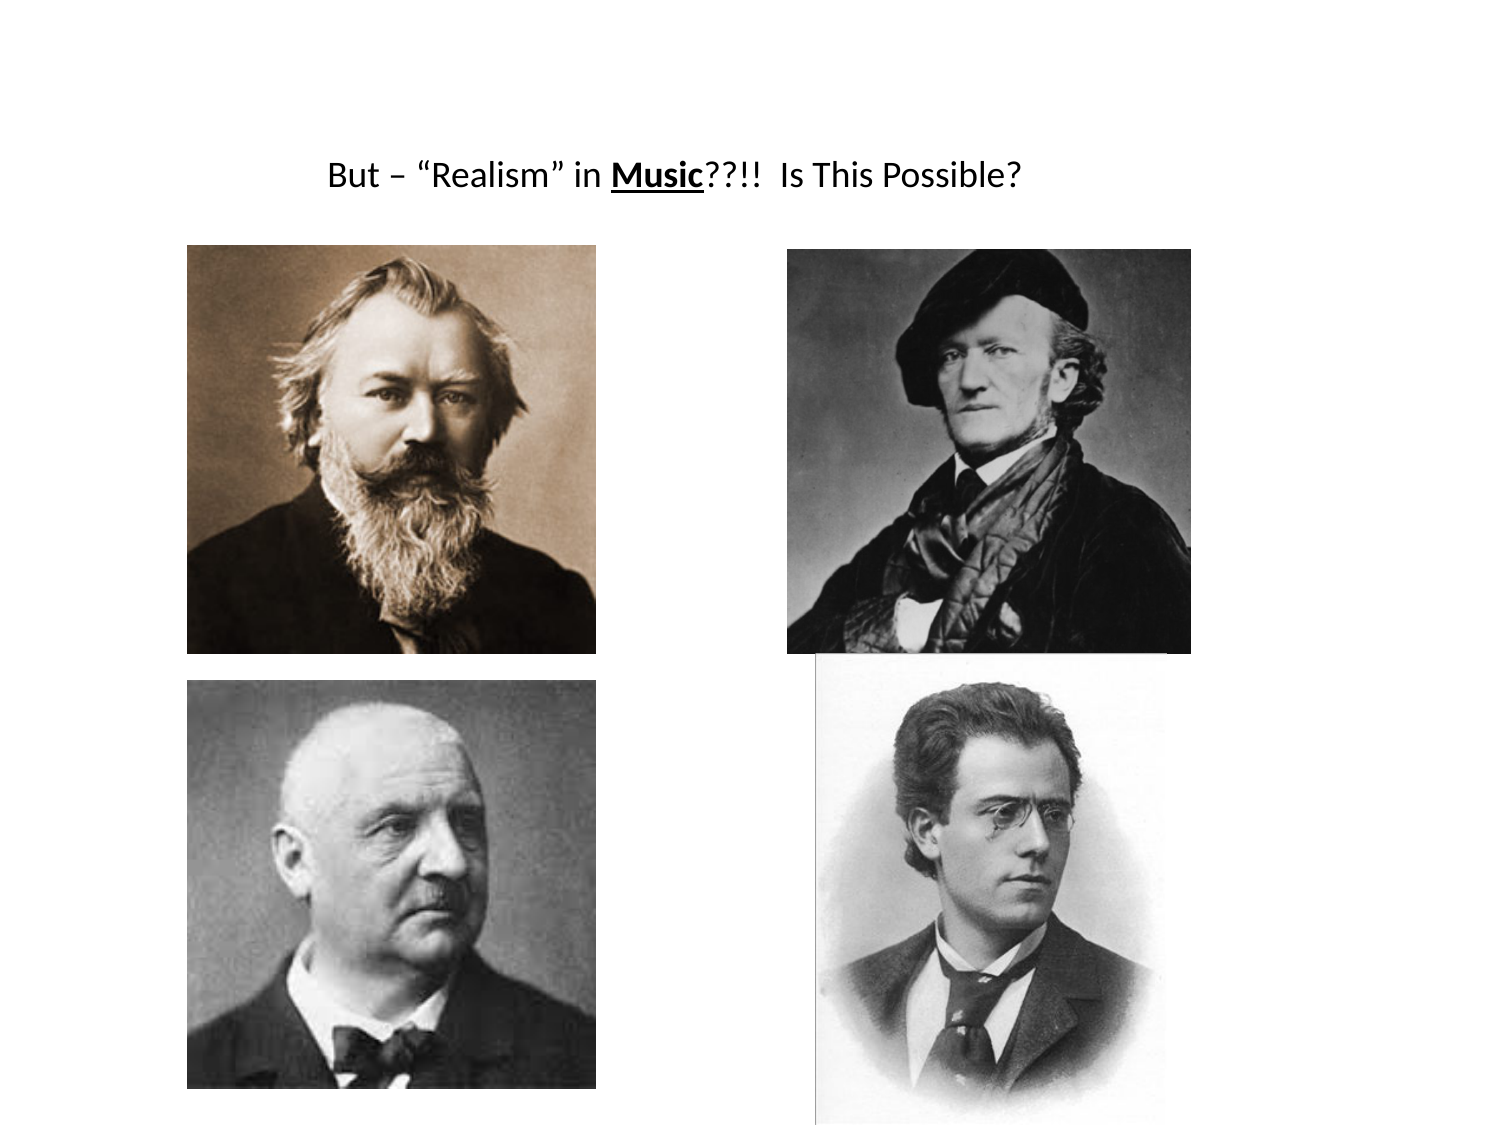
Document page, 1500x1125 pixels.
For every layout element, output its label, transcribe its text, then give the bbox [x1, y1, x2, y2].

picture [787, 249, 1192, 1125]
picture [187, 245, 596, 654]
picture [187, 680, 596, 1089]
text_box But – “Realism” in Music??!! Is This Possible? [312, 142, 1088, 203]
